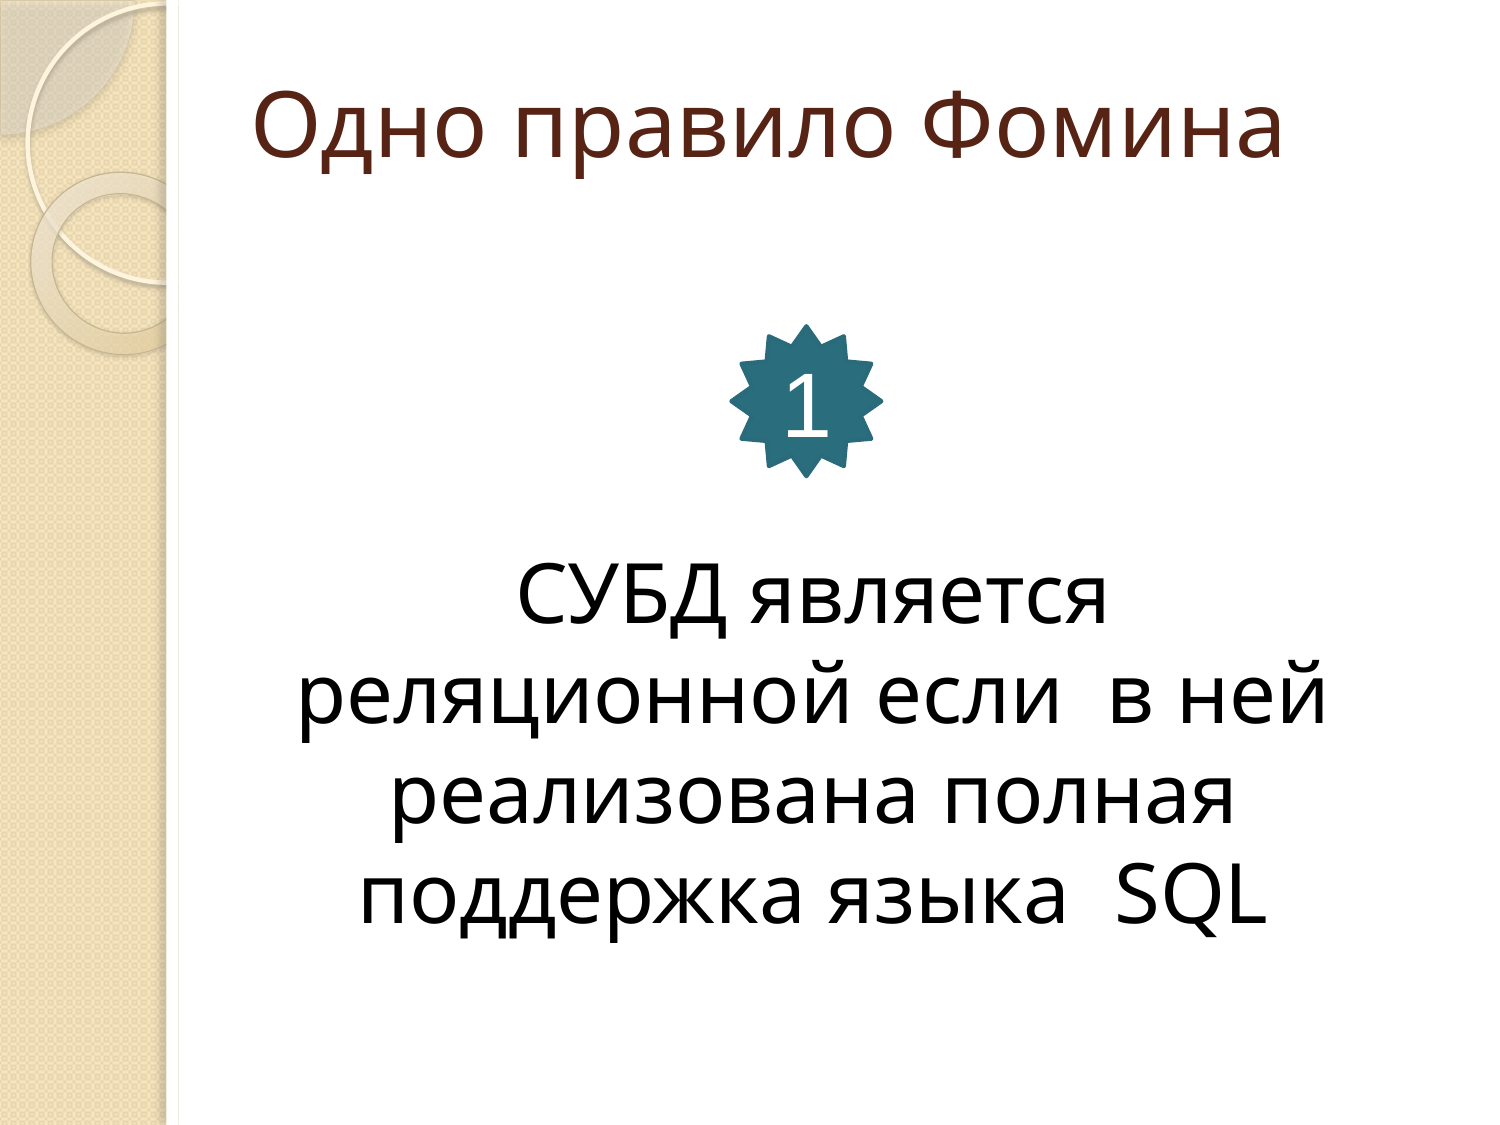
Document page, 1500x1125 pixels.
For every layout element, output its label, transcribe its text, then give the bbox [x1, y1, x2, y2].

text_box 1 [729, 324, 884, 479]
title Одно правило Фомина [235, 45, 1466, 197]
list СУБД является реляционной если в ней реализована полная поддержка языка SQL [206, 232, 1407, 1021]
